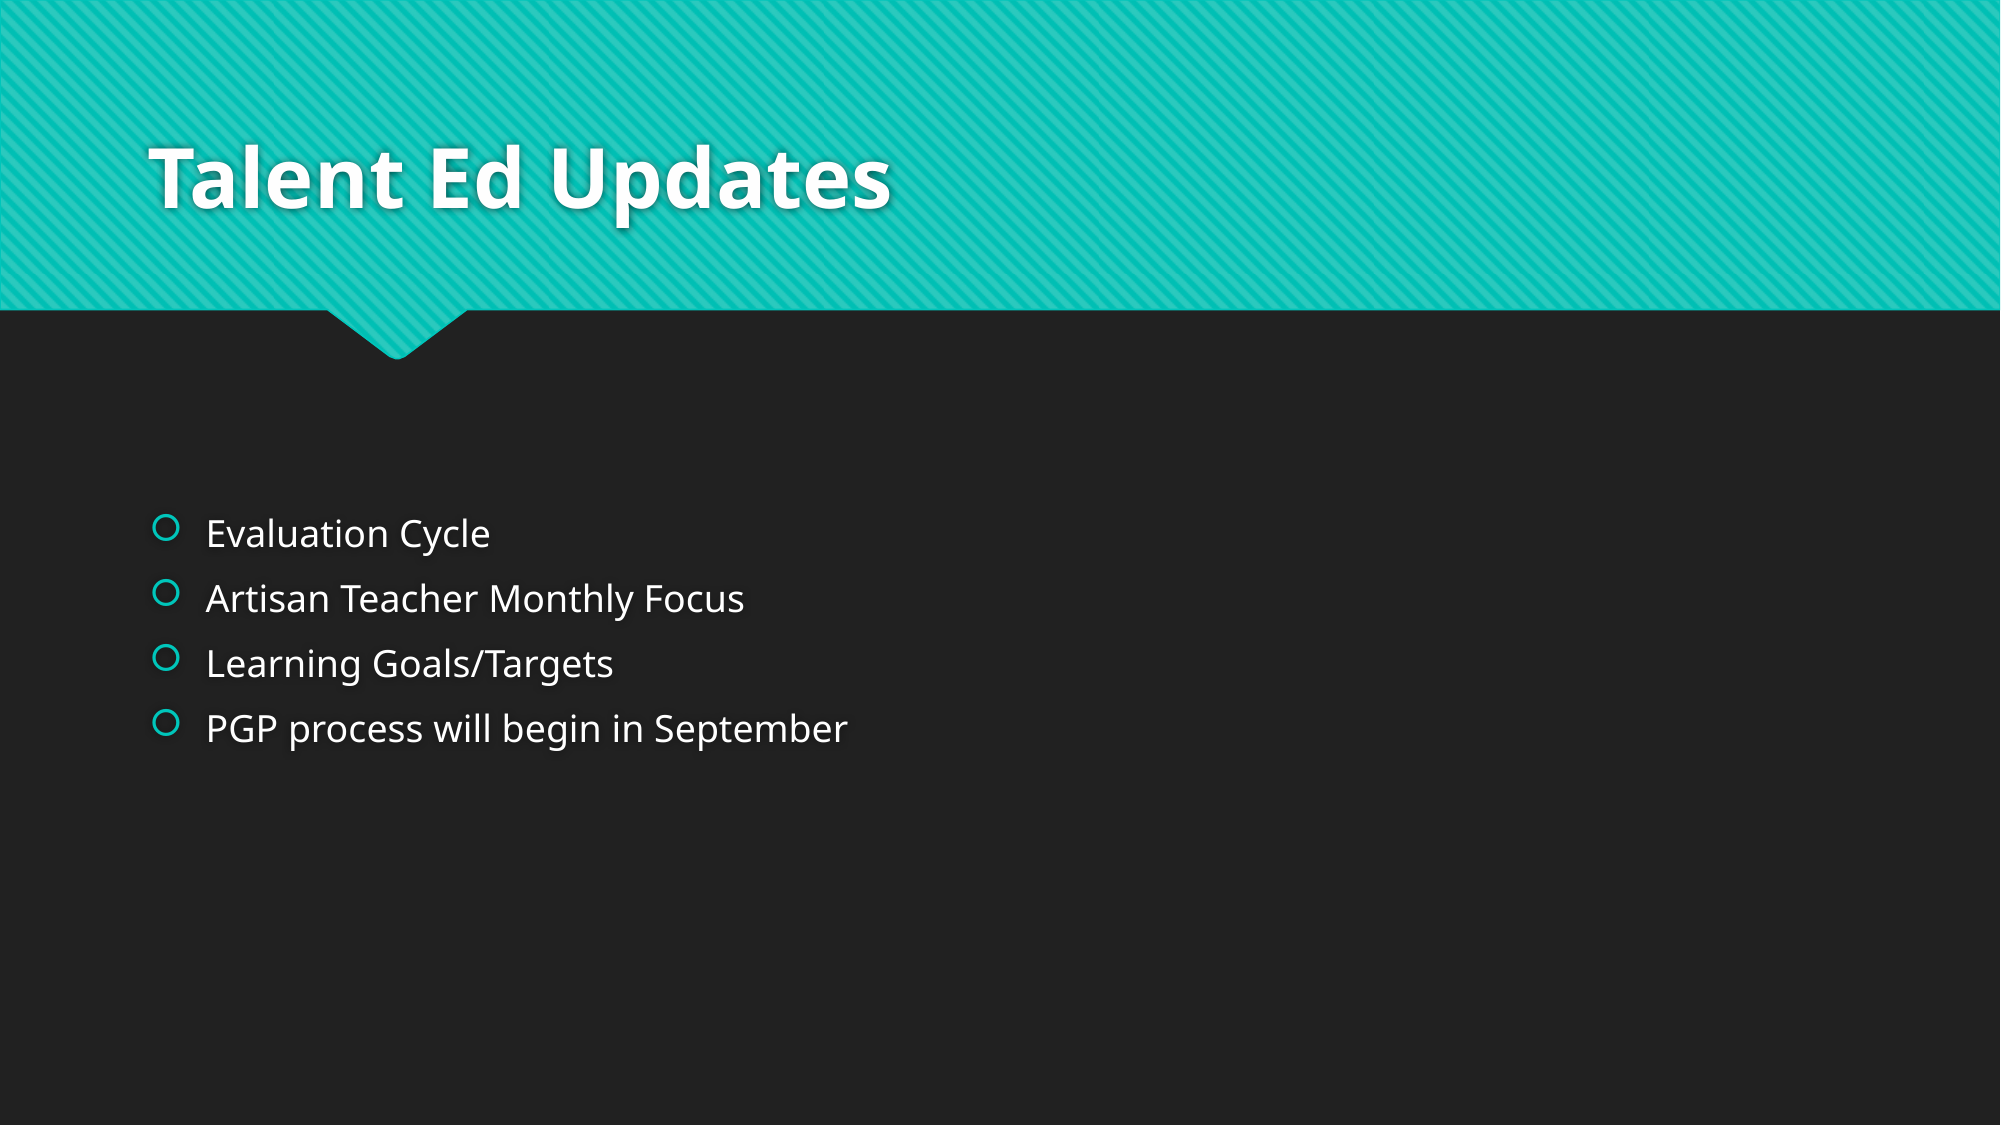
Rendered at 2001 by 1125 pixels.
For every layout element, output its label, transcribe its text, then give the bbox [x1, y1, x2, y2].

list Evaluation Cycle Artisan Teacher Monthly Focus Learning Goals/Targets PGP process will begin in September [134, 364, 1866, 962]
title Talent Ed Updates [132, 73, 1868, 233]
